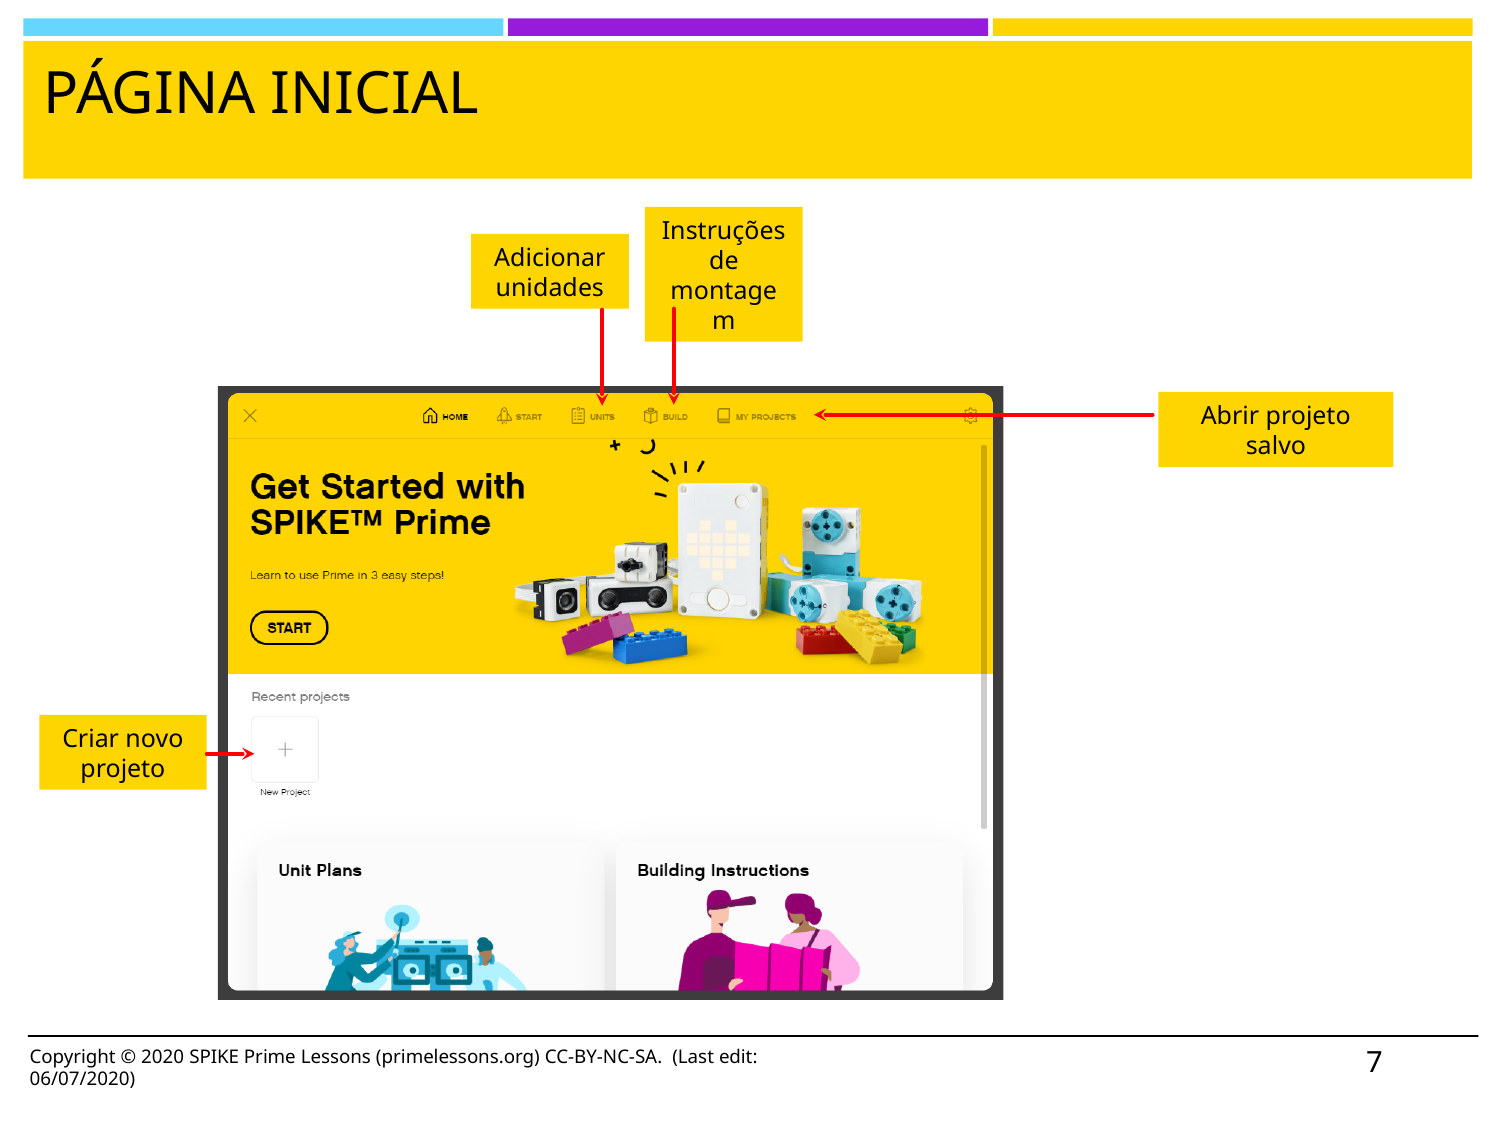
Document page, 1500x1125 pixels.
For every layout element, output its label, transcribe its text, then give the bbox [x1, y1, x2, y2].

text_box Abrir projeto salvo [1158, 391, 1394, 467]
footer Copyright © 2020 SPIKE Prime Lessons (primelessons.org) CC-BY-NC-SA. (Last edit: 06/07/2020) [14, 1036, 814, 1097]
title PÁGINA INICIAL [28, 48, 1464, 172]
text_box Instruções de montagem [644, 206, 803, 342]
text_box Adicionar unidades [471, 233, 629, 309]
text_box Criar novo projeto [39, 714, 207, 790]
slide_number 7 [1351, 1036, 1478, 1097]
picture [217, 385, 1004, 1000]
